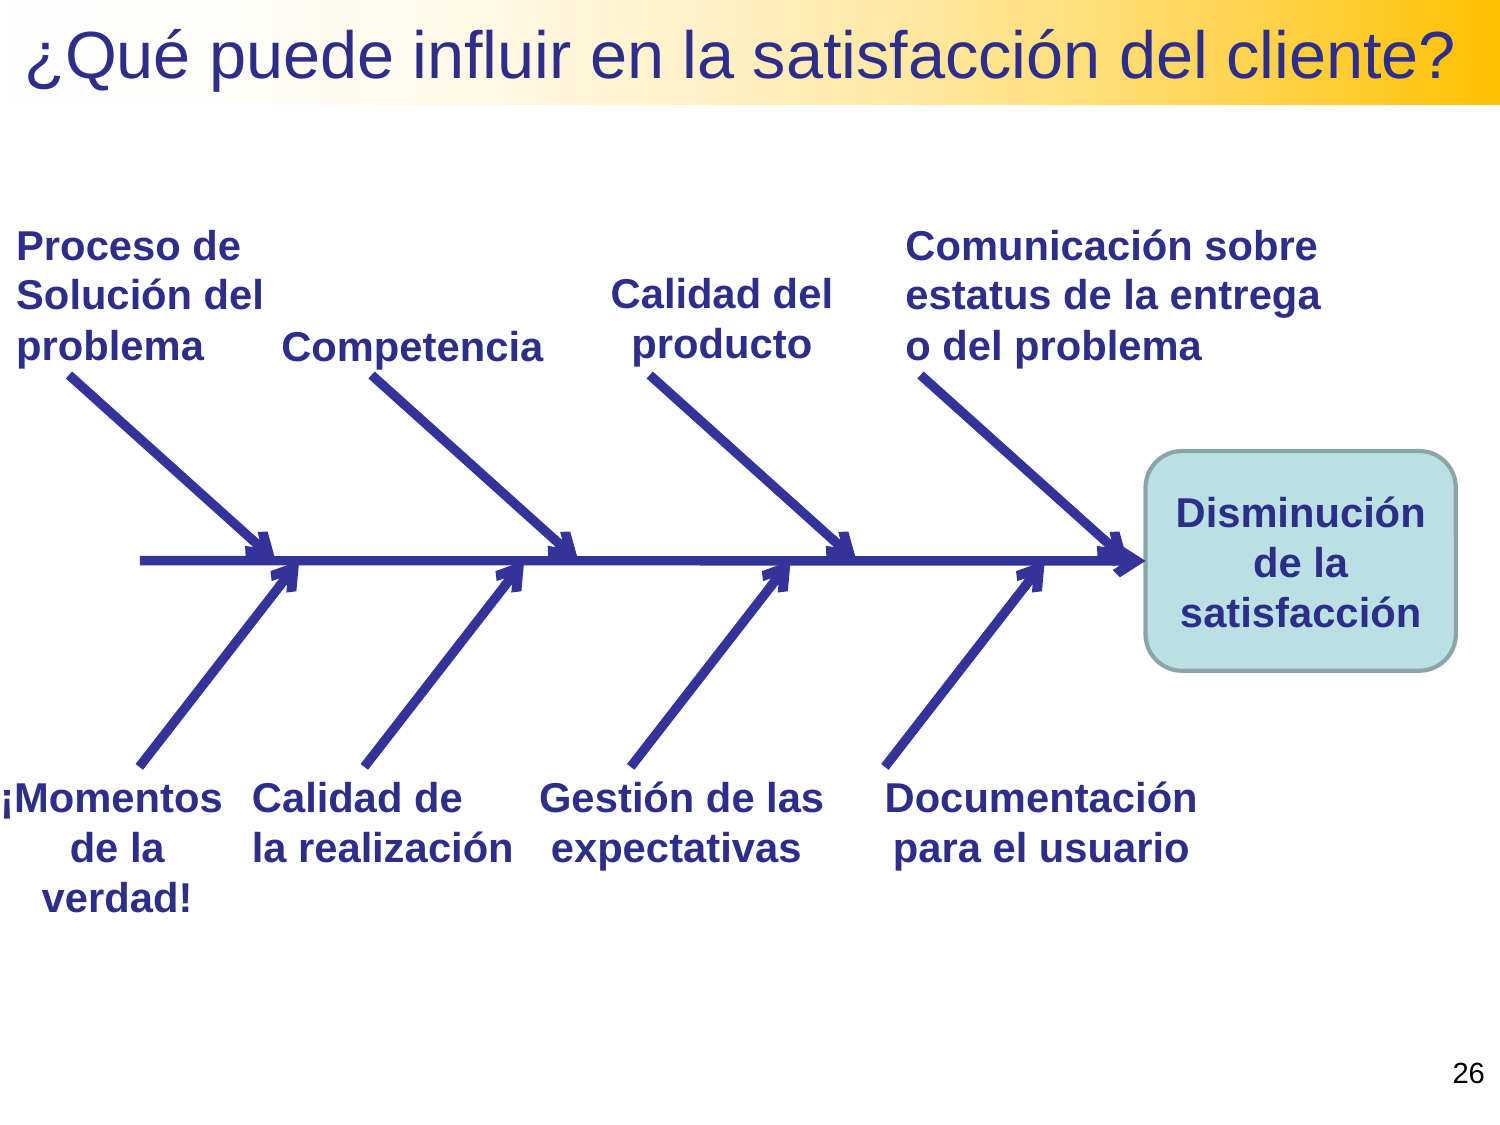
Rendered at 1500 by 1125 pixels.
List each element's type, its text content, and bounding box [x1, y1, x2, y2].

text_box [649, 374, 857, 562]
text_box Disminución de la satisfacción [1143, 448, 1458, 673]
text_box ¿Qué puede influir en la satisfacción del cliente? [0, 0, 1500, 105]
text_box Comunicación sobre estatus de la entrega o del problema [890, 211, 1385, 376]
text_box Documentación para el usuario [869, 763, 1213, 879]
text_box ¡Momentos de la verdad! [0, 763, 250, 929]
text_box Gestión de las expectativas [524, 763, 847, 879]
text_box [68, 374, 276, 562]
text_box Proceso de Solución del problema [1, 211, 279, 376]
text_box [607, 583, 814, 745]
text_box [920, 374, 1128, 562]
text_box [115, 583, 323, 745]
text_box Calidad de la realización [250, 763, 524, 879]
text_box Competencia [266, 312, 559, 378]
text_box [371, 374, 579, 562]
slide_number 26 [1149, 1046, 1500, 1125]
text_box Calidad del producto [586, 259, 857, 375]
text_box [340, 583, 548, 745]
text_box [861, 583, 1068, 745]
